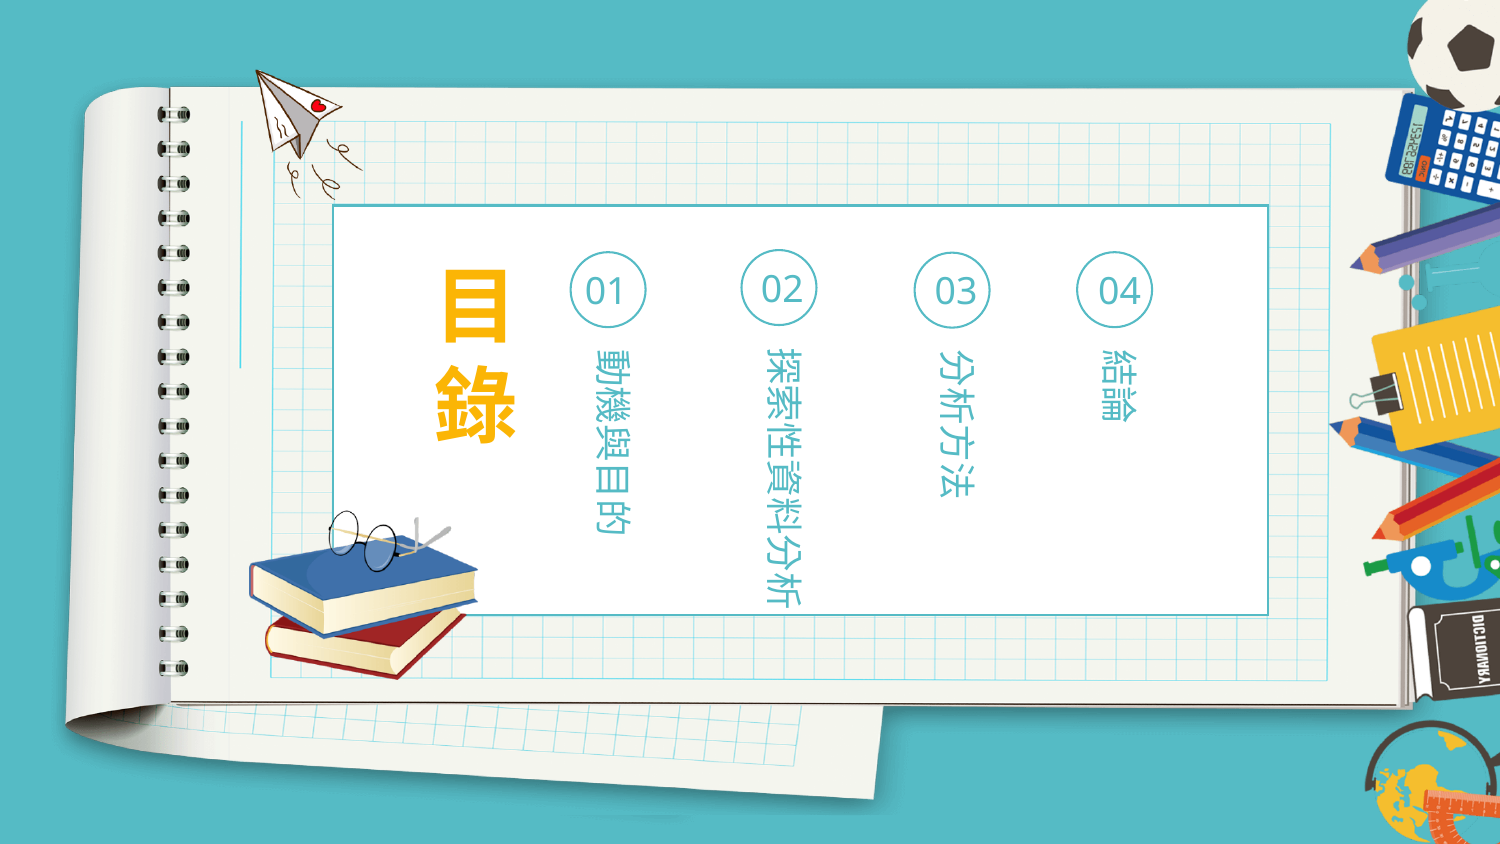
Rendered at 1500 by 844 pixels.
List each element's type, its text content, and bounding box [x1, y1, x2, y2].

text_box 目 錄 [419, 246, 536, 461]
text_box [1074, 252, 1160, 426]
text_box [739, 250, 821, 613]
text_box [912, 252, 996, 502]
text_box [568, 252, 646, 539]
picture [41, 0, 1500, 844]
